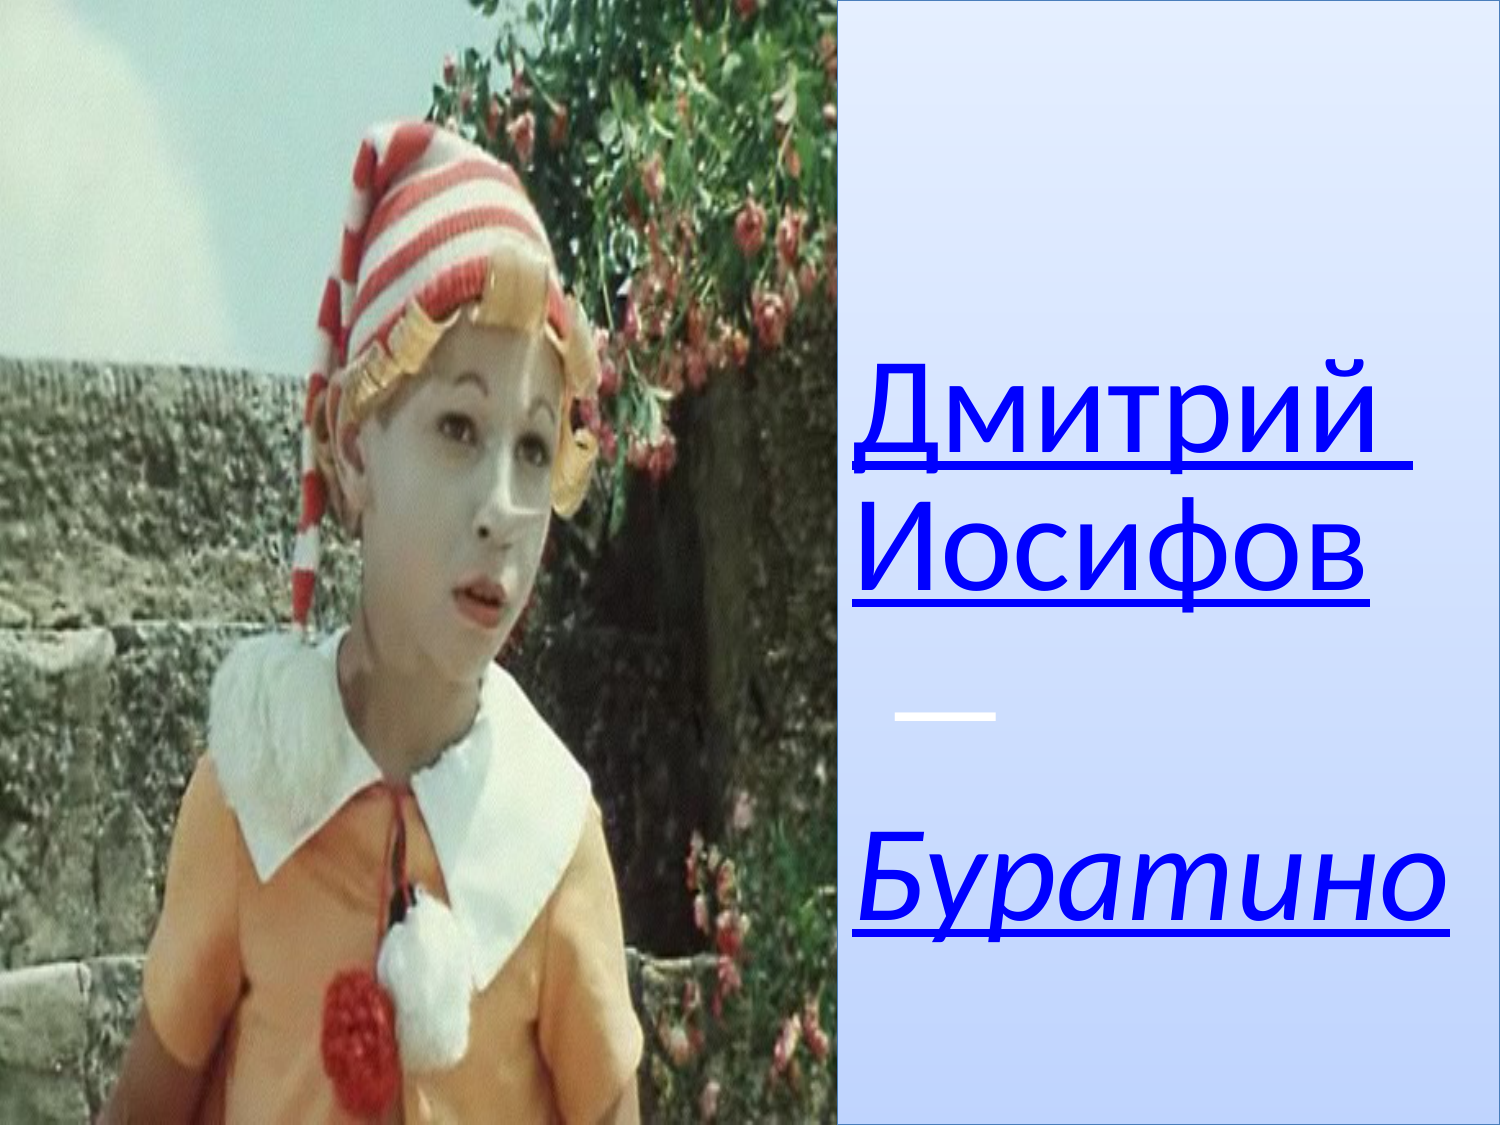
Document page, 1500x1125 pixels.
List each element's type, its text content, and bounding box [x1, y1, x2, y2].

text_box Дмитрий Иосифов — Буратино [838, 0, 1500, 1125]
picture [0, 0, 838, 1125]
